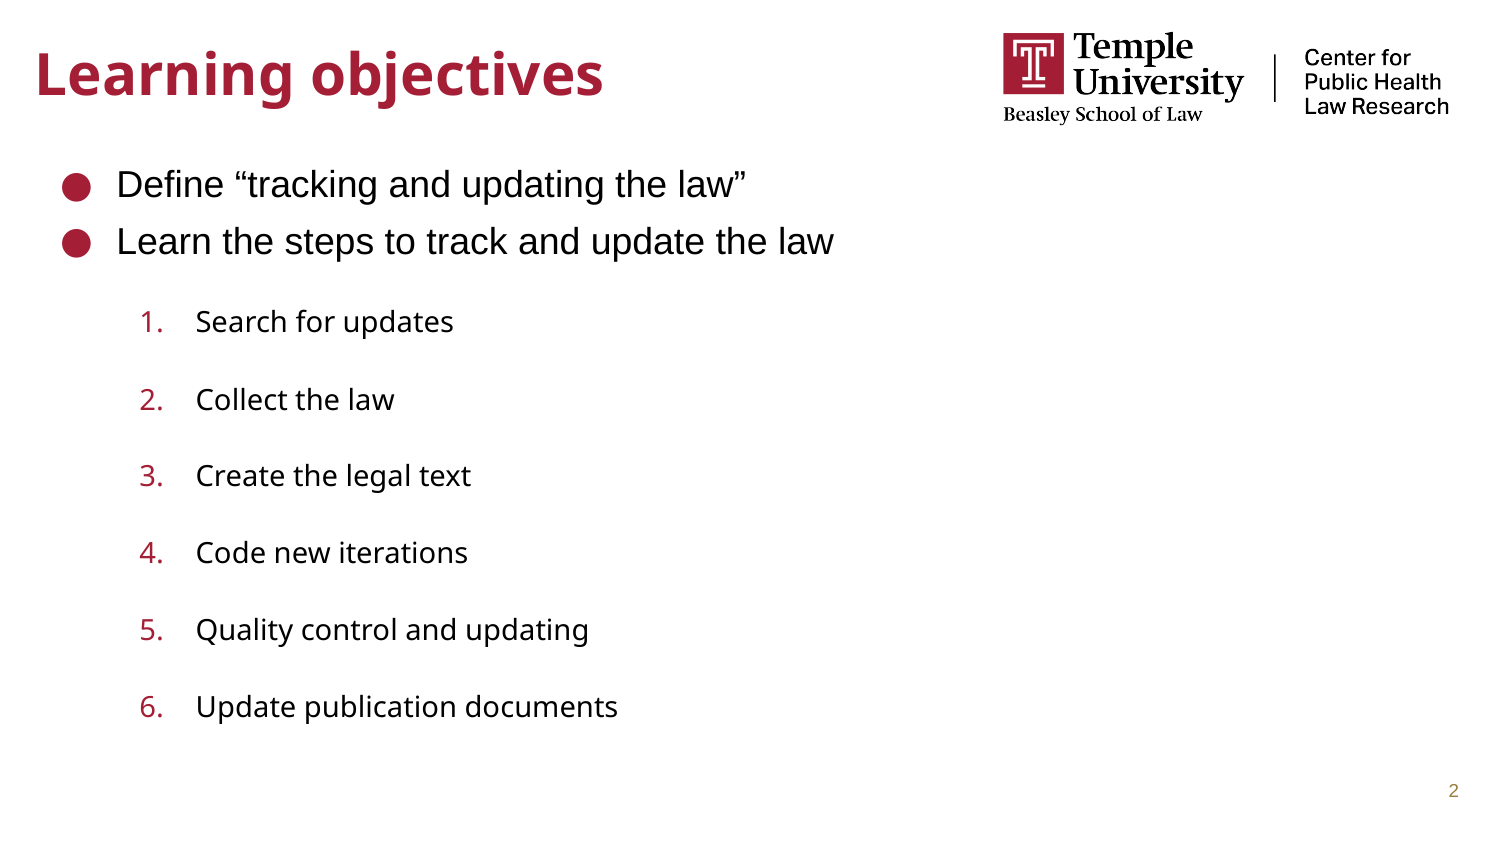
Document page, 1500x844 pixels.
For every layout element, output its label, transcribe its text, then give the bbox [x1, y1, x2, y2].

title Learning objectives [19, 21, 1394, 116]
picture [999, 14, 1500, 160]
list Define “tracking and updating the law” Learn the steps to track and update the law Search for updates Collect the law Create the legal text Code new iterations Quality control and updating Update publication documents [26, 134, 1425, 728]
